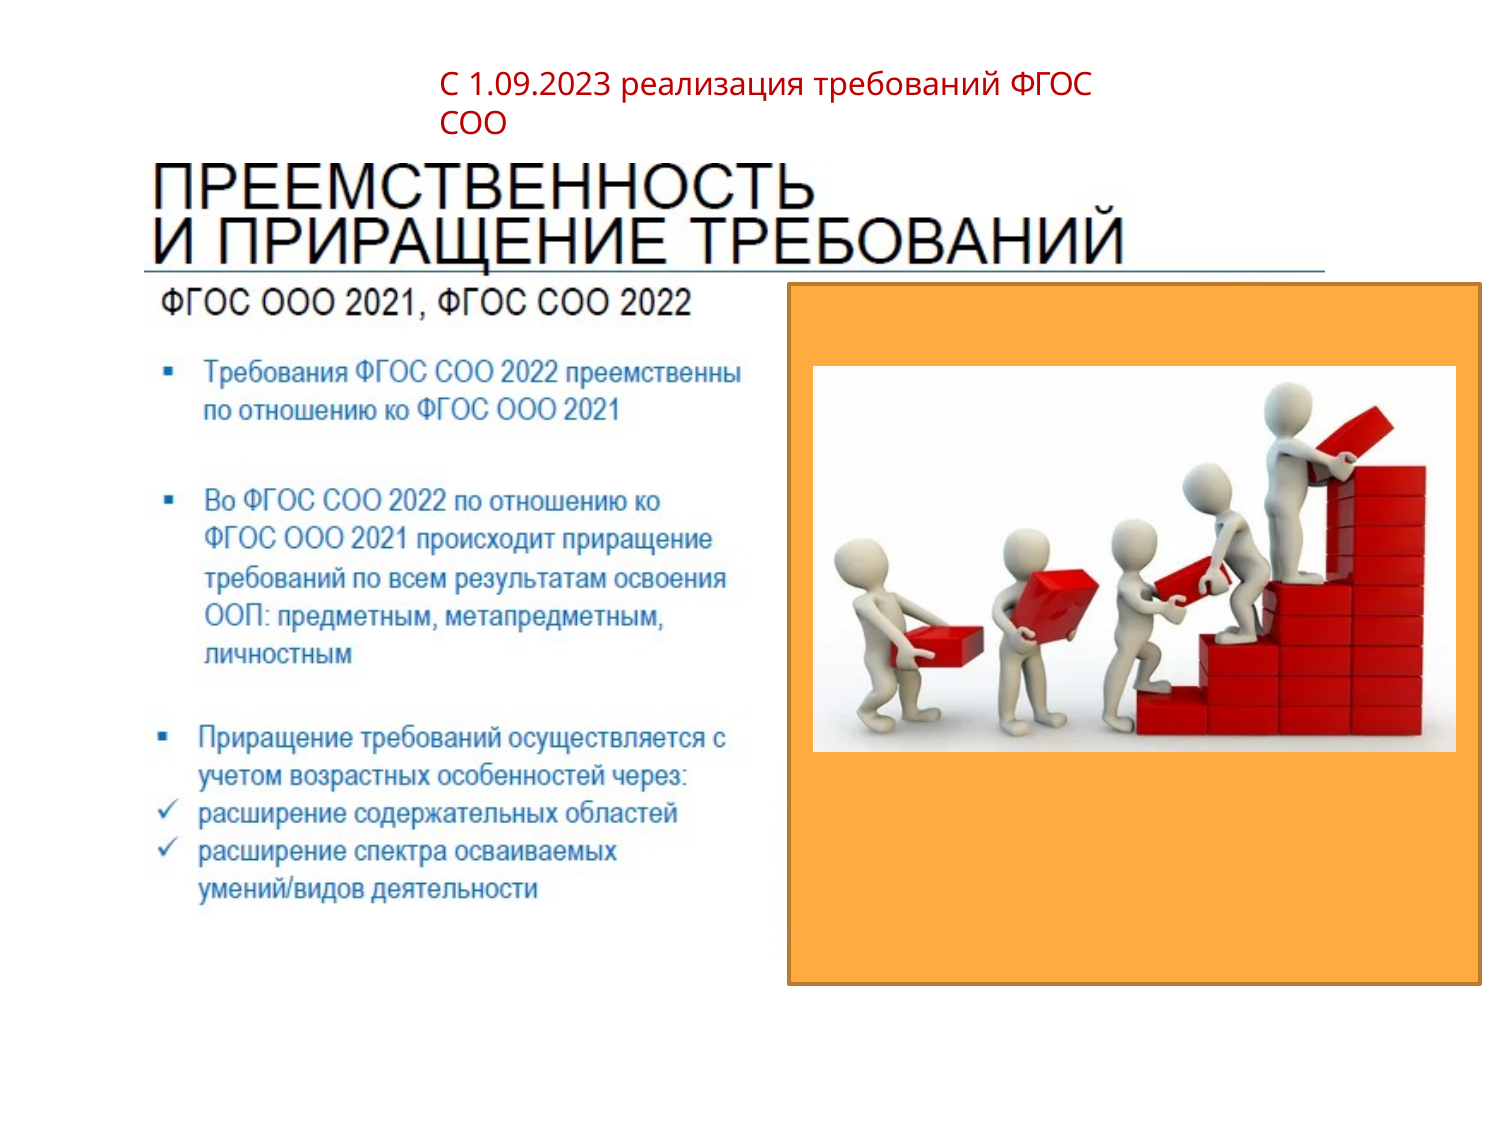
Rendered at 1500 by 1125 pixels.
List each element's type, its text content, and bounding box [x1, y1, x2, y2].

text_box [144, 163, 1482, 987]
text_box С 1.09.2023 реализация требований ФГОС СОО [437, 61, 1163, 141]
